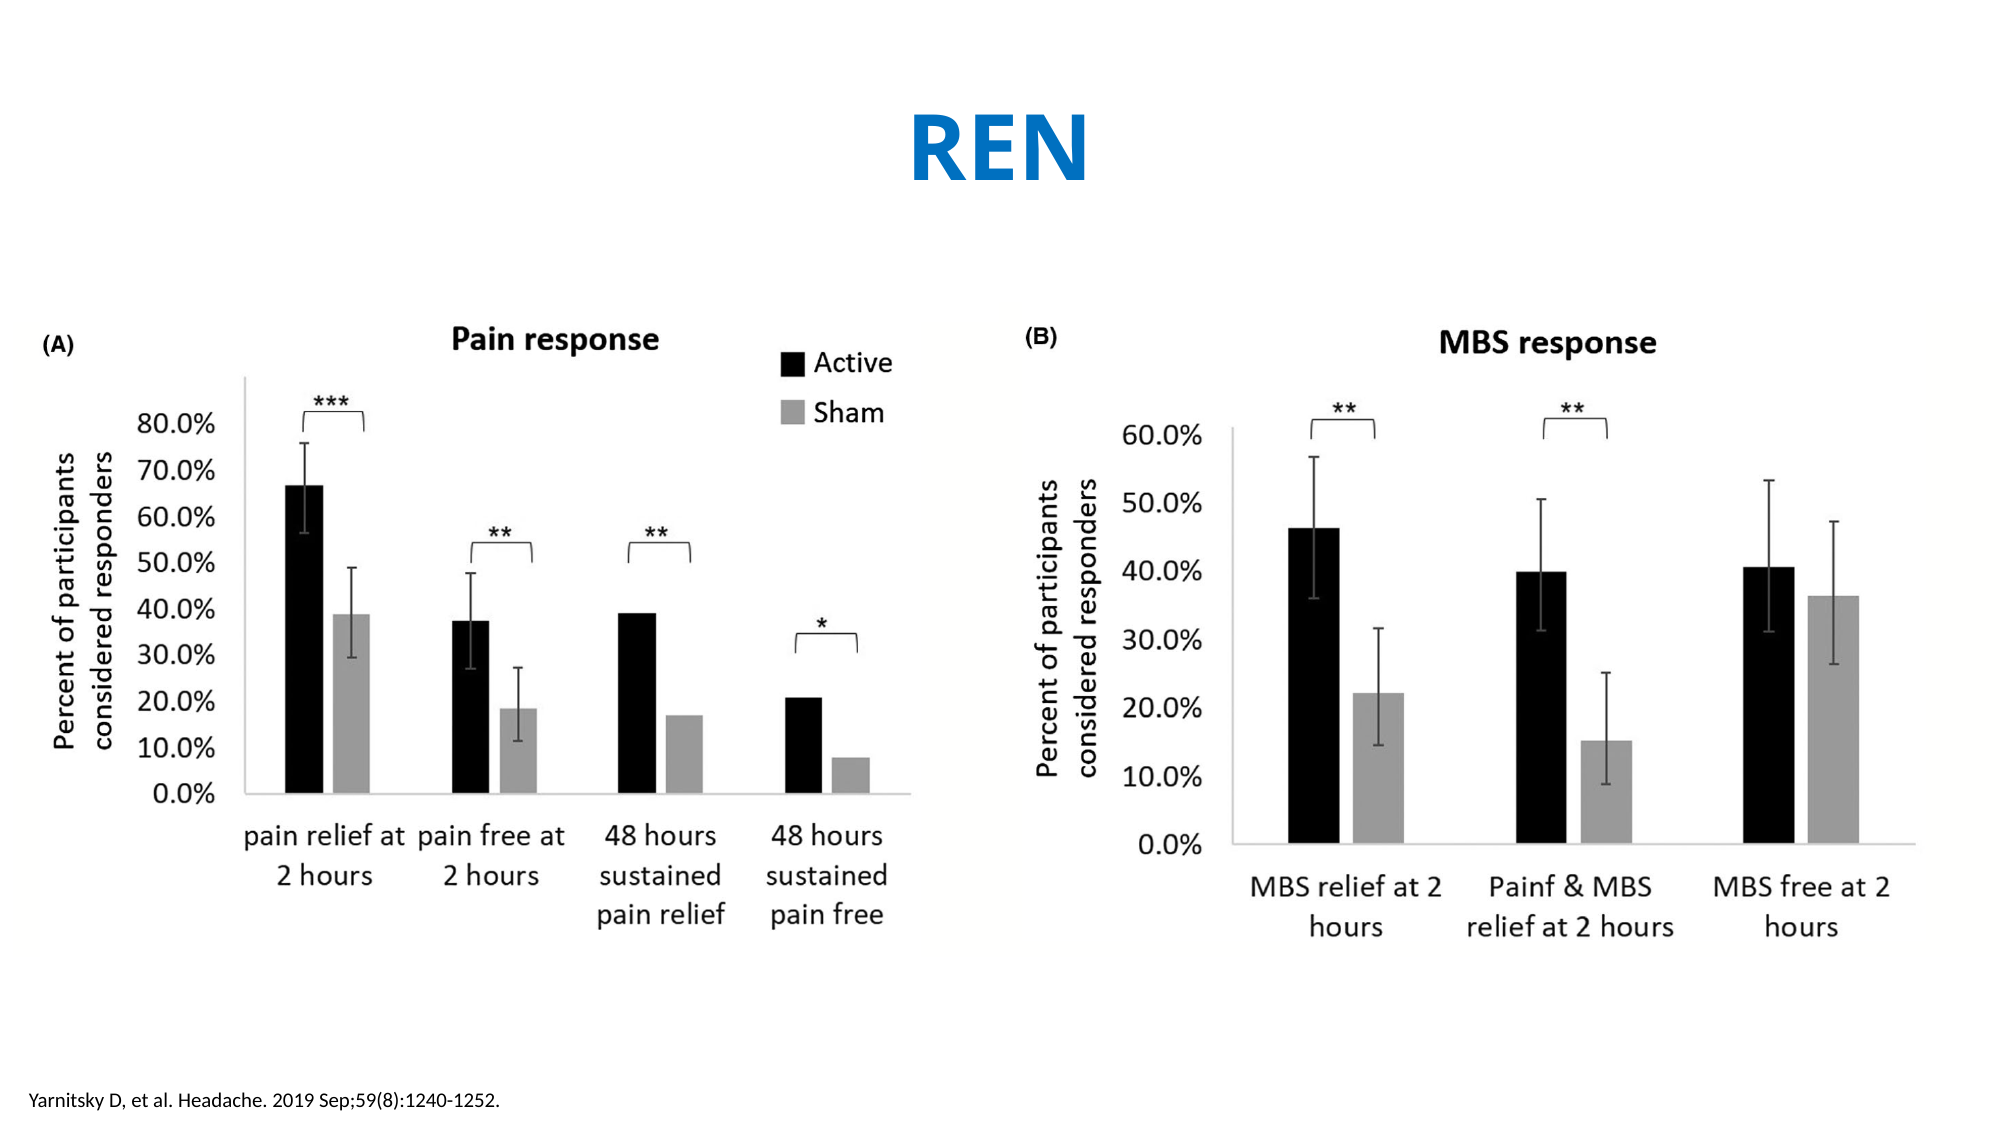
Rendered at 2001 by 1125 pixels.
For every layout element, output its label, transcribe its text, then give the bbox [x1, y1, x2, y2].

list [13, 302, 999, 957]
picture [999, 302, 2000, 957]
title REN [137, 41, 1863, 260]
text_box Yarnitsky D, et al. Headache. 2019 Sep;59(8):1240-1252. [13, 1079, 982, 1119]
